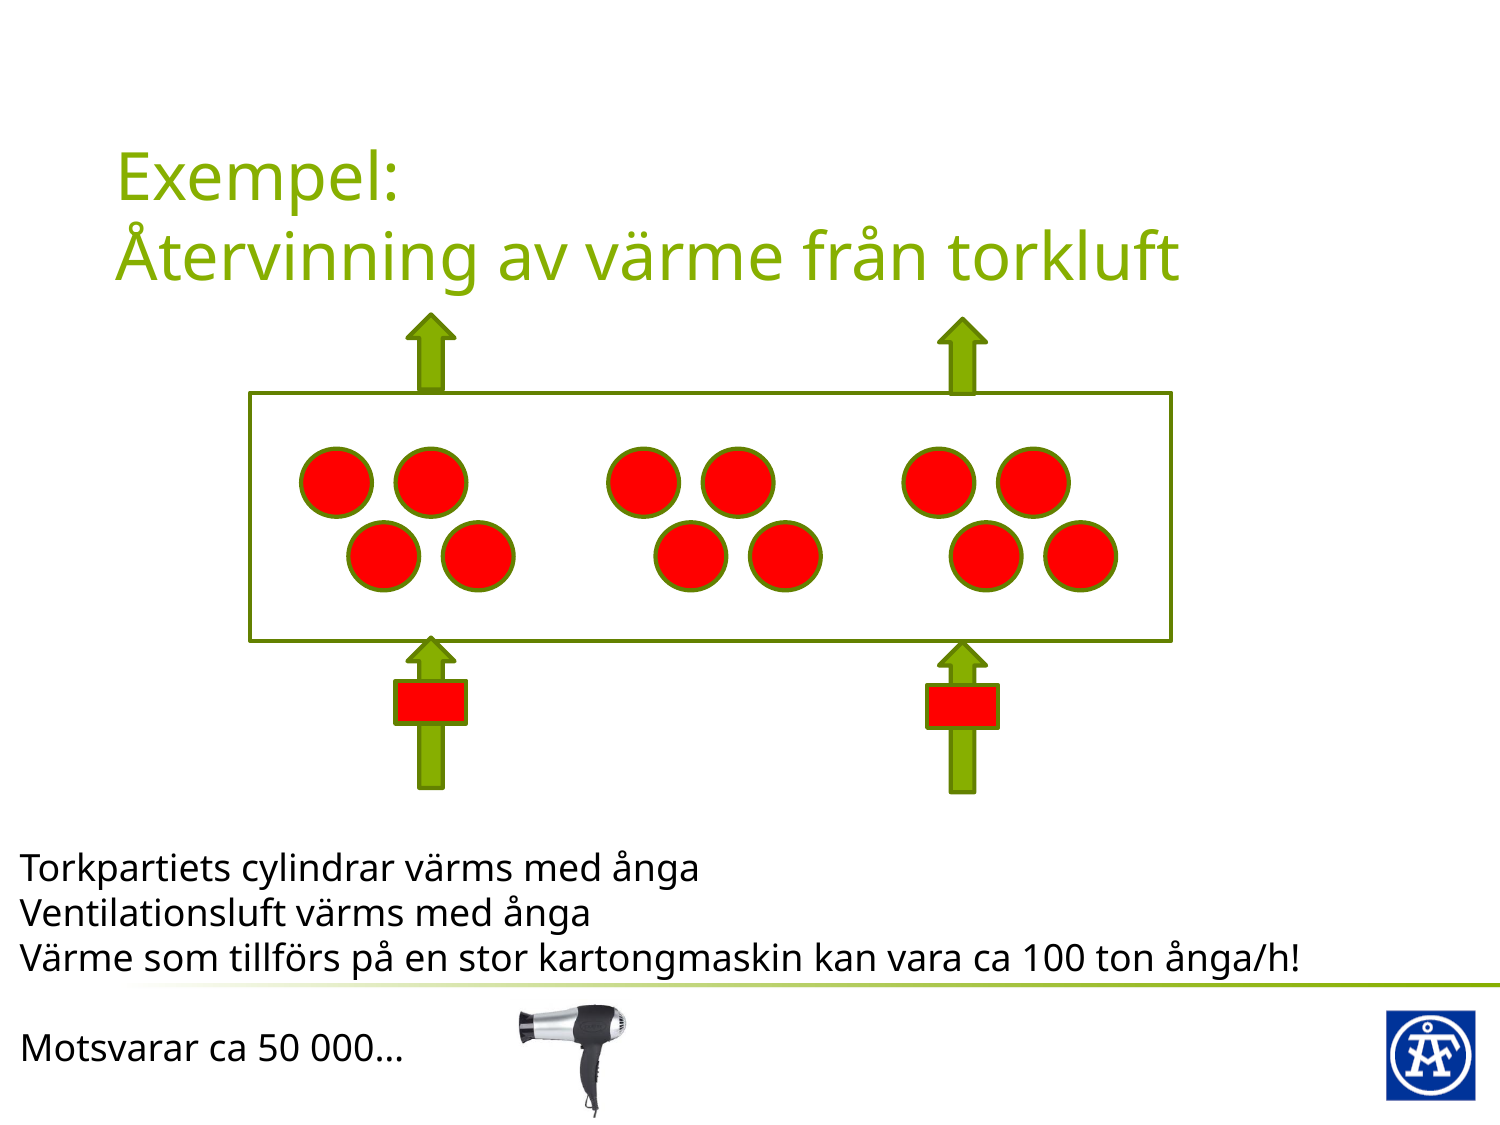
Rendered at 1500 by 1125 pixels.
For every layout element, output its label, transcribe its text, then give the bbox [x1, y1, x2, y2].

text_box [925, 683, 1000, 730]
text_box [393, 679, 468, 726]
text_box [936, 316, 989, 396]
text_box [405, 635, 457, 679]
text_box [298, 446, 375, 519]
text_box [901, 446, 977, 519]
text_box [417, 726, 445, 791]
text_box [1043, 520, 1119, 593]
list [100, 349, 1270, 836]
title Exempel: Återvinning av värme från torkluft [100, 126, 1400, 232]
text_box [346, 520, 422, 593]
text_box [405, 312, 457, 392]
text_box [653, 520, 729, 593]
text_box [393, 446, 469, 519]
text_box [440, 520, 516, 593]
text_box [606, 446, 682, 519]
text_box [248, 391, 1173, 643]
text_box Torkpartiets cylindrar värms med ånga Ventilationsluft värms med ånga Värme som tillförs på en stor kartongmaskin kan vara ca 100 ton ånga/h! Motsvarar ca 50 000… [4, 836, 1317, 1076]
text_box [995, 446, 1071, 519]
picture [0, 983, 1500, 1125]
text_box [936, 639, 989, 683]
text_box [700, 446, 776, 519]
text_box [948, 520, 1024, 593]
text_box [948, 730, 977, 795]
text_box [747, 520, 823, 593]
